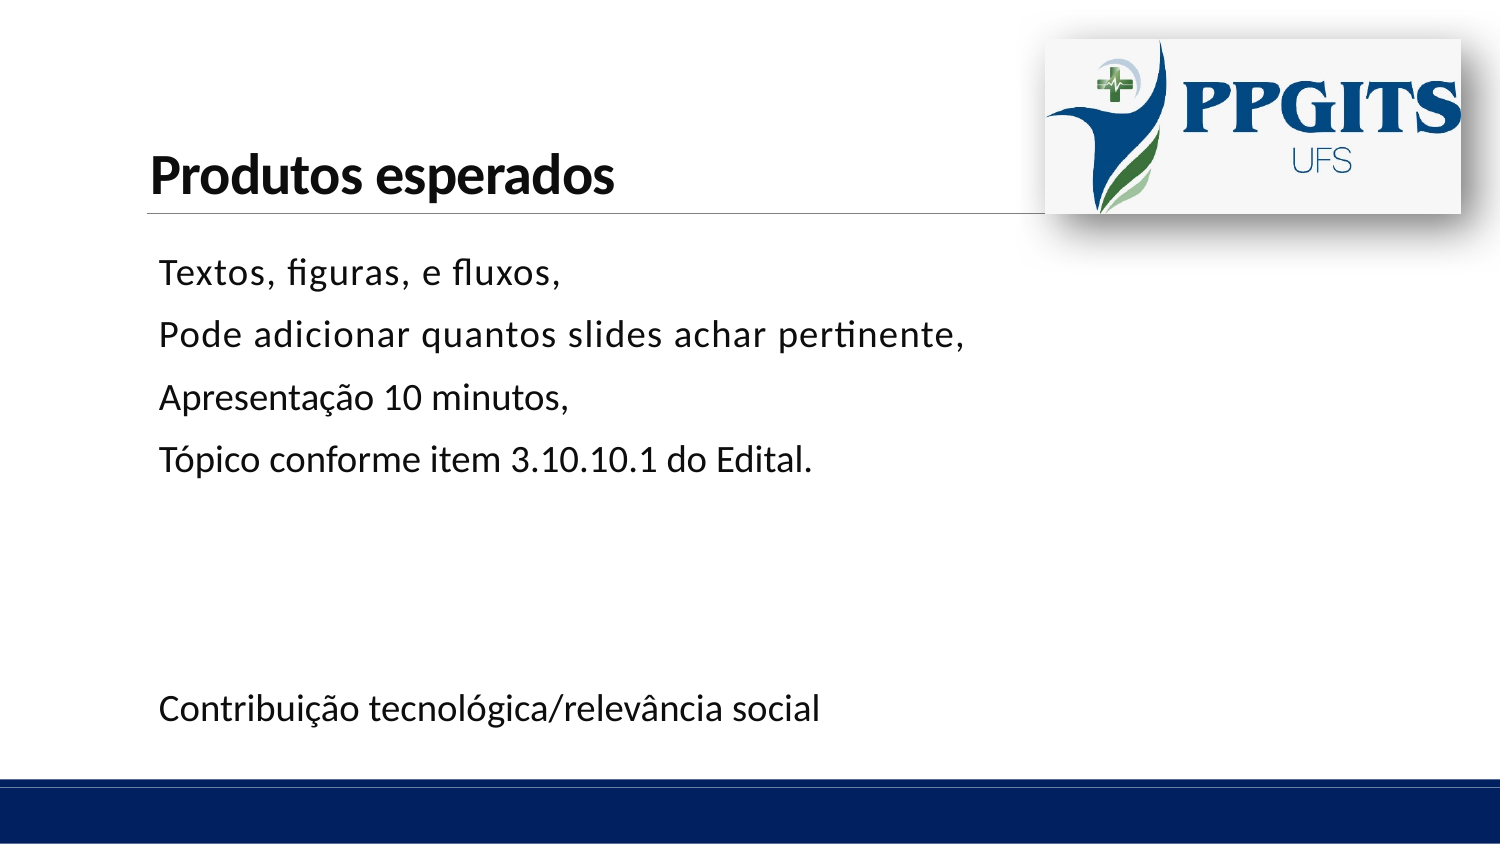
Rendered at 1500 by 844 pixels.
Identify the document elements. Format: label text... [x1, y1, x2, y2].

picture [1044, 39, 1461, 215]
title Produtos esperados [135, 35, 1043, 214]
list Textos, figuras, e fluxos, Pode adicionar quantos slides achar pertinente, Apresentação 10 minutos, Tópico conforme item 3.10.10.1 do Edital. Contribuição tecnológica/relevância social [147, 244, 1386, 740]
